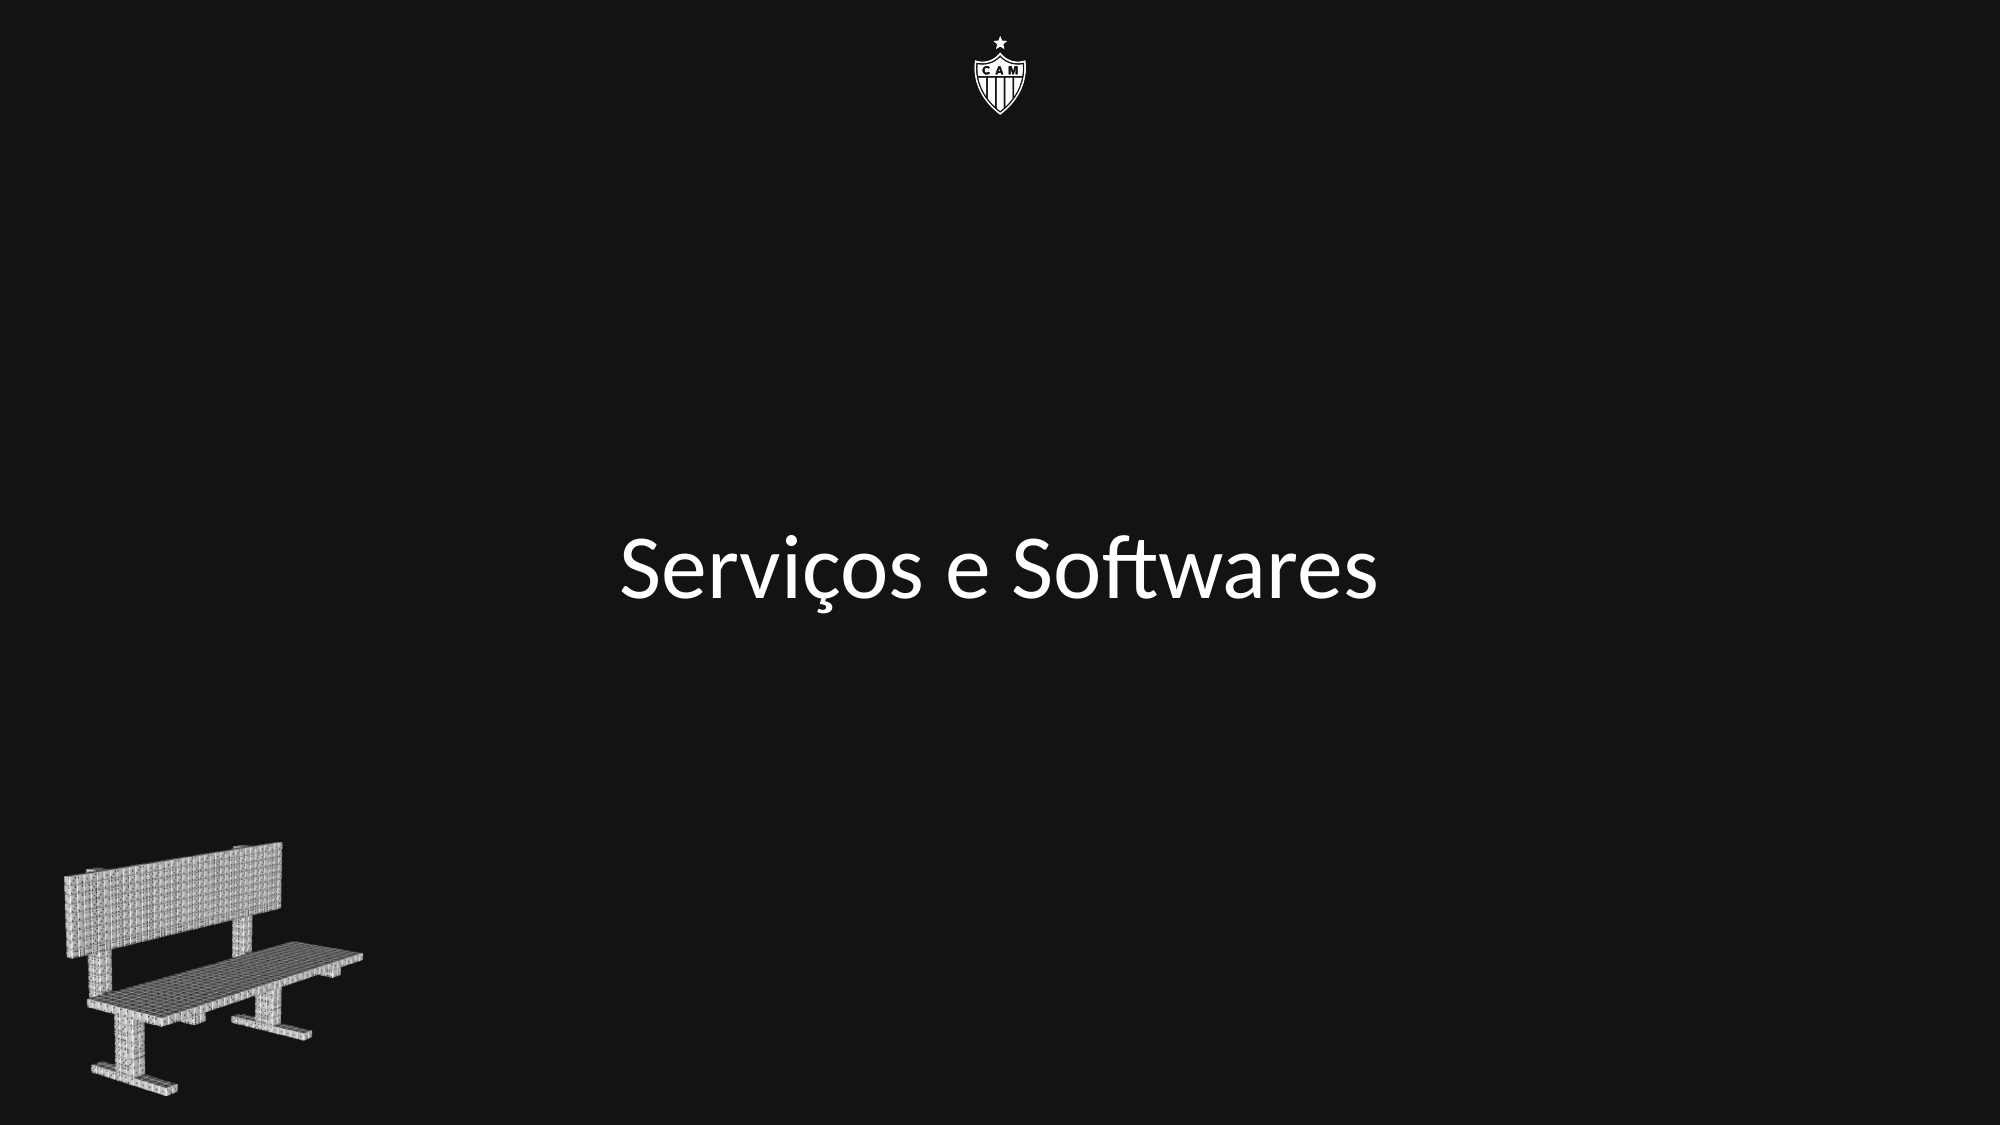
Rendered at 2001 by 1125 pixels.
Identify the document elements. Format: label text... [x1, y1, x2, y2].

picture [63, 841, 364, 1098]
picture [958, 33, 1042, 118]
text_box Serviços e Softwares [3, 499, 1997, 624]
